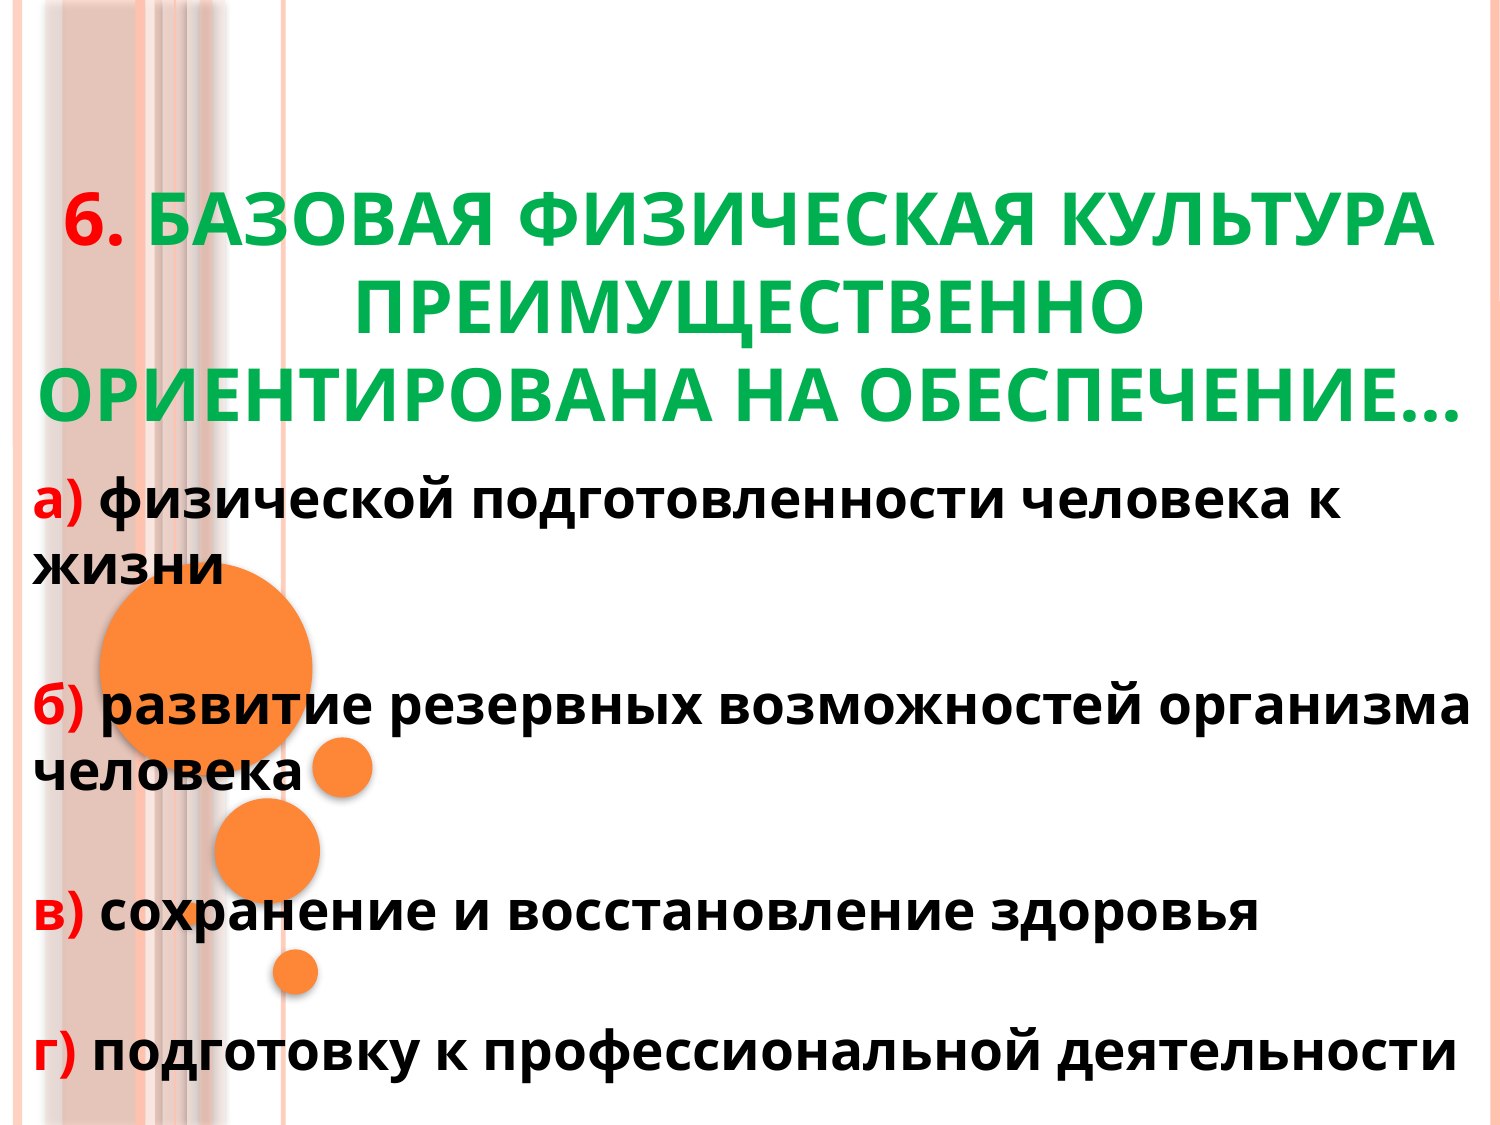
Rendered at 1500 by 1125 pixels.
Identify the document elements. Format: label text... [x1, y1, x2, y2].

title 6. Базовая физическая культура преимущественно ориентирована на обеспечение... [17, 78, 1483, 456]
subtitle а) физической подготовленности человека к жизни б) развитие резервных возможностей организма человека в) сохранение и восстановление здоровья г) подготовку к профессиональной деятельности [17, 456, 1500, 1106]
